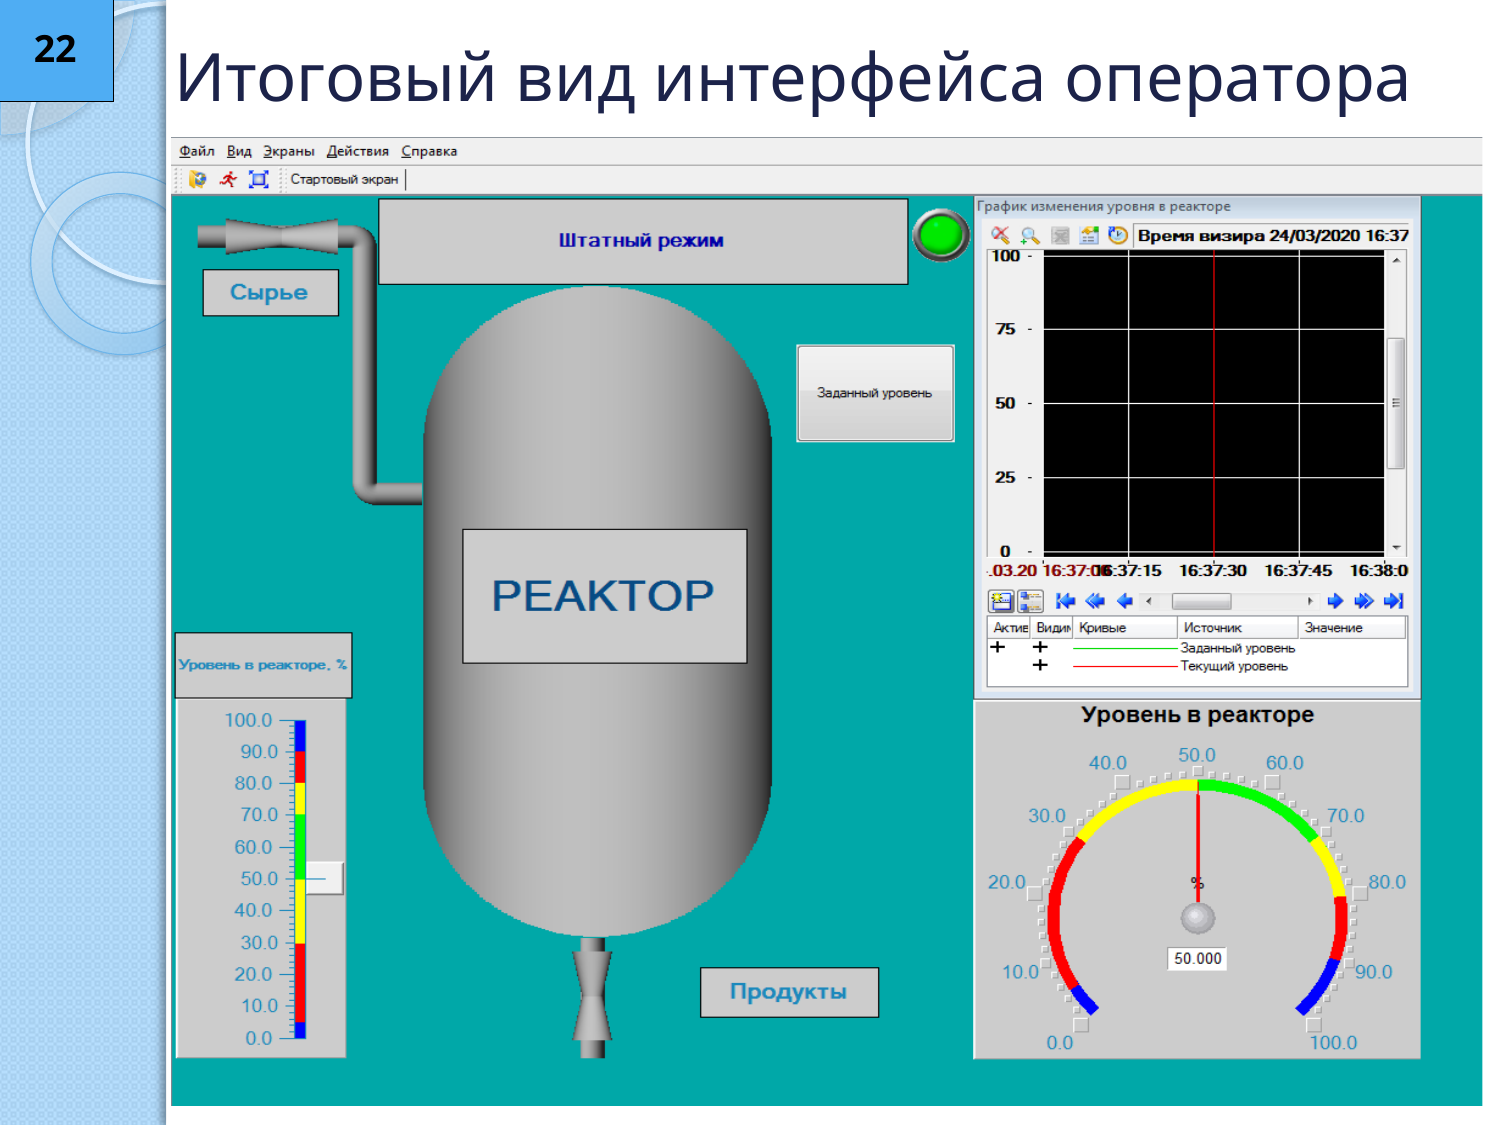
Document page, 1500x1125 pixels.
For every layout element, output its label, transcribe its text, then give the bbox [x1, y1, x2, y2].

text_box [114, 0, 1500, 75]
text_box 22 [0, 0, 114, 102]
title Итоговый вид интерфейса оператора [159, 75, 1500, 149]
picture [170, 137, 1483, 1107]
